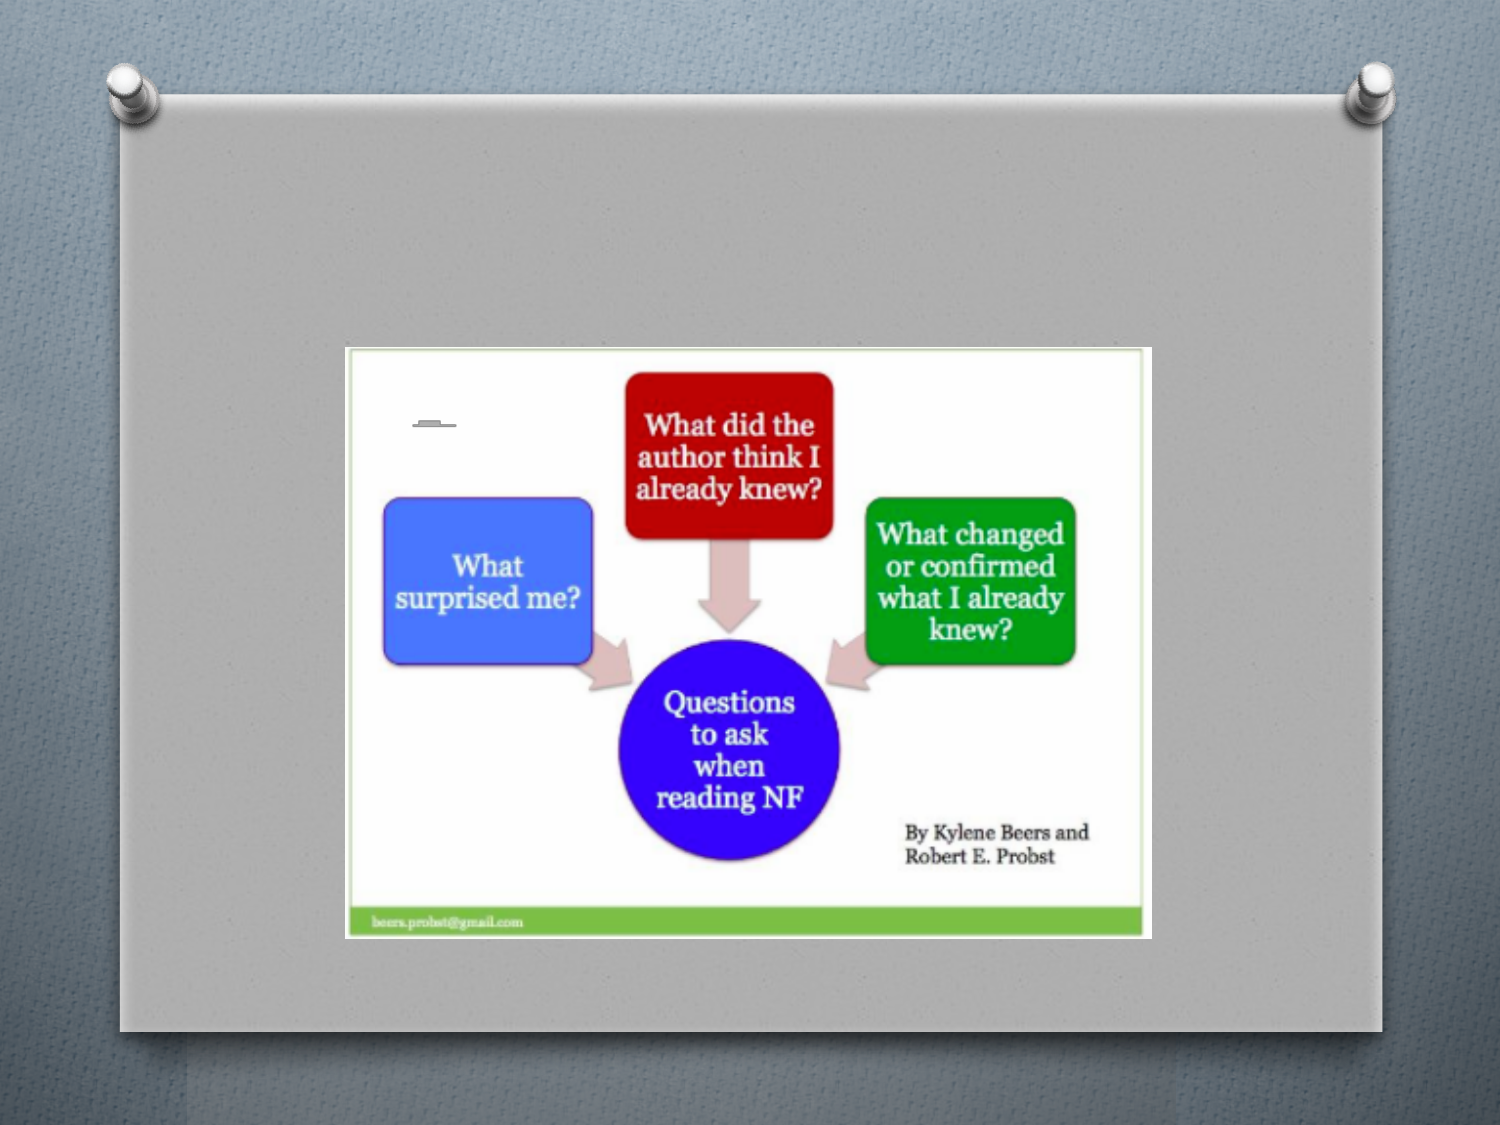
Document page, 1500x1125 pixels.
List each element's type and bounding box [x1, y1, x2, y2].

picture [75, 29, 198, 153]
picture [1317, 35, 1439, 156]
list [239, 347, 1257, 940]
